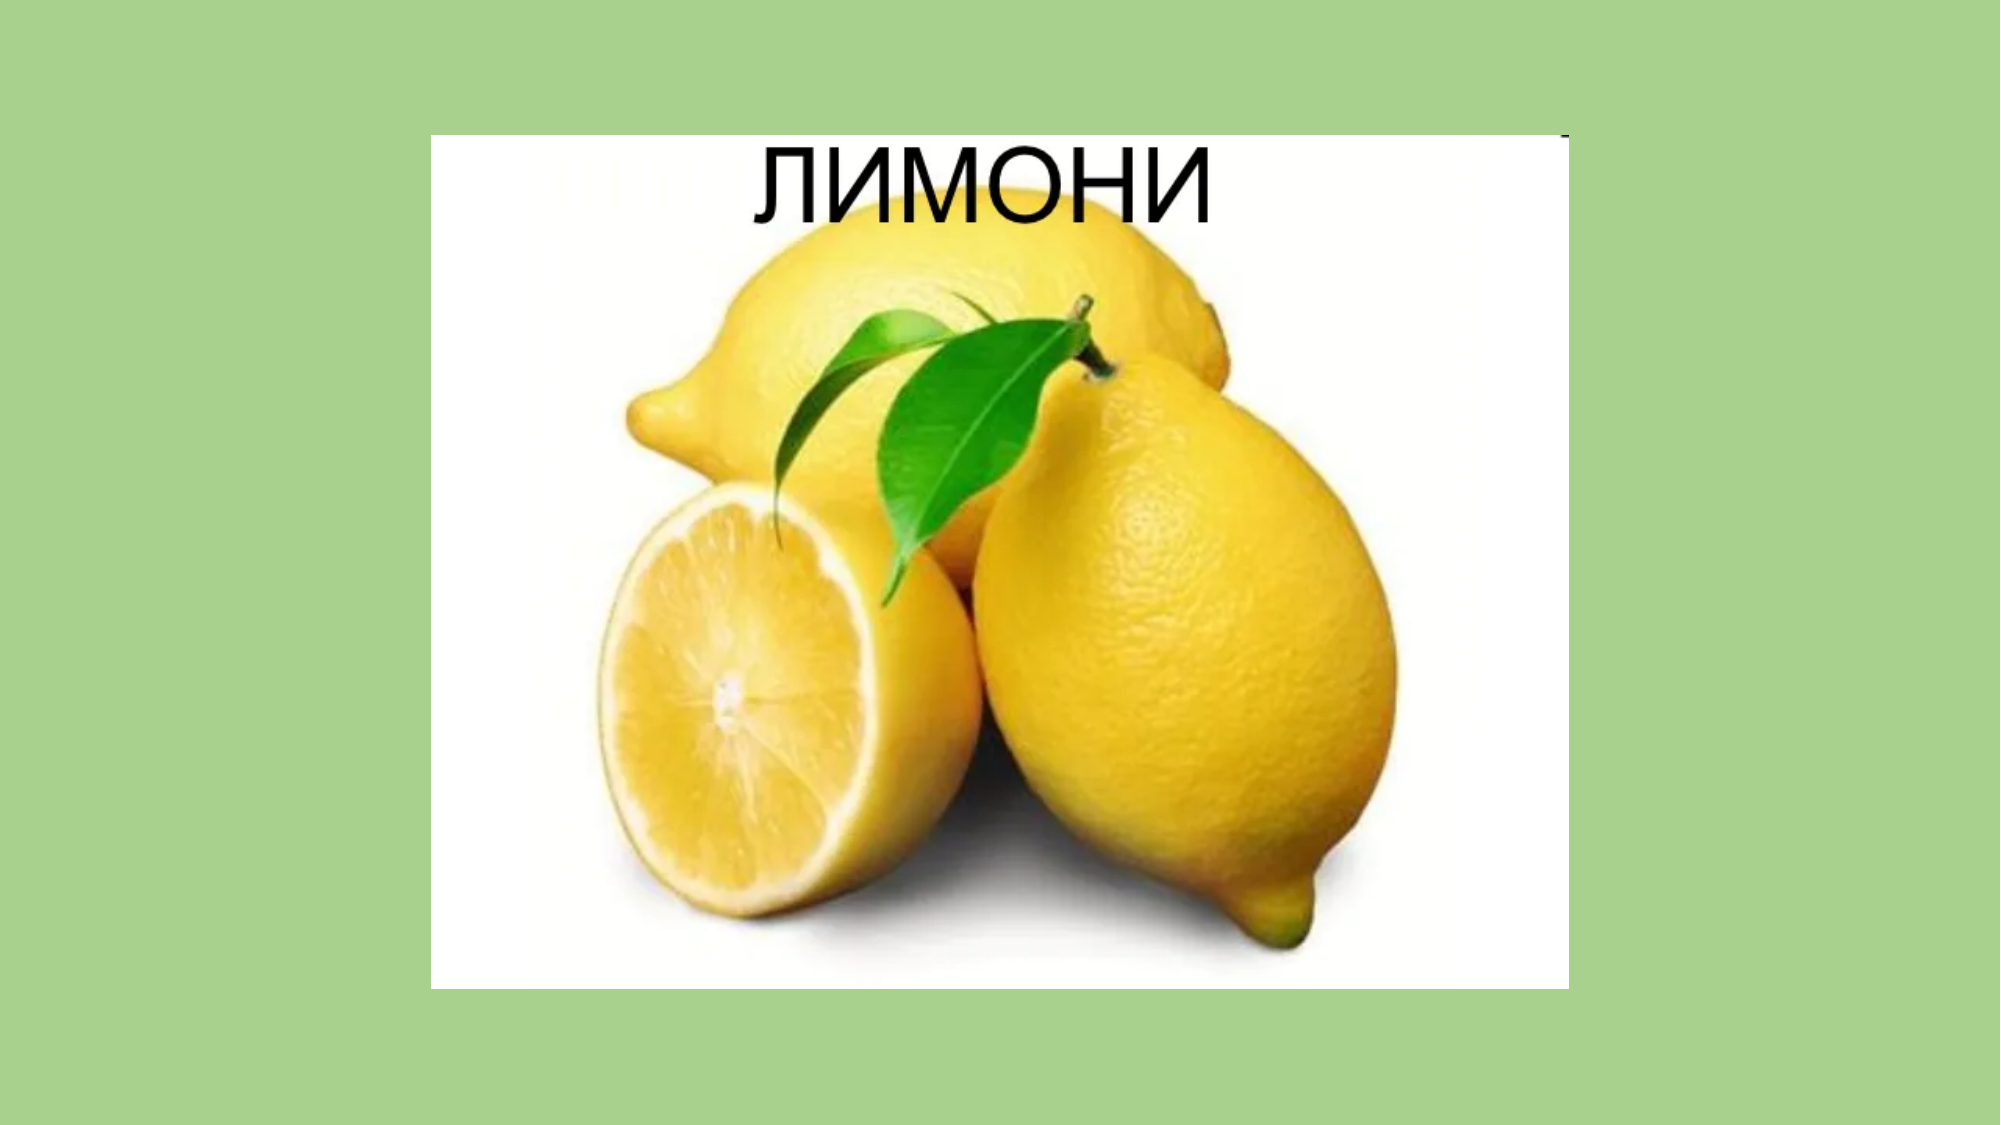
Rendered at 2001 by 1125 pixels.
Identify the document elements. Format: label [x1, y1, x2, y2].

picture [431, 135, 1569, 989]
